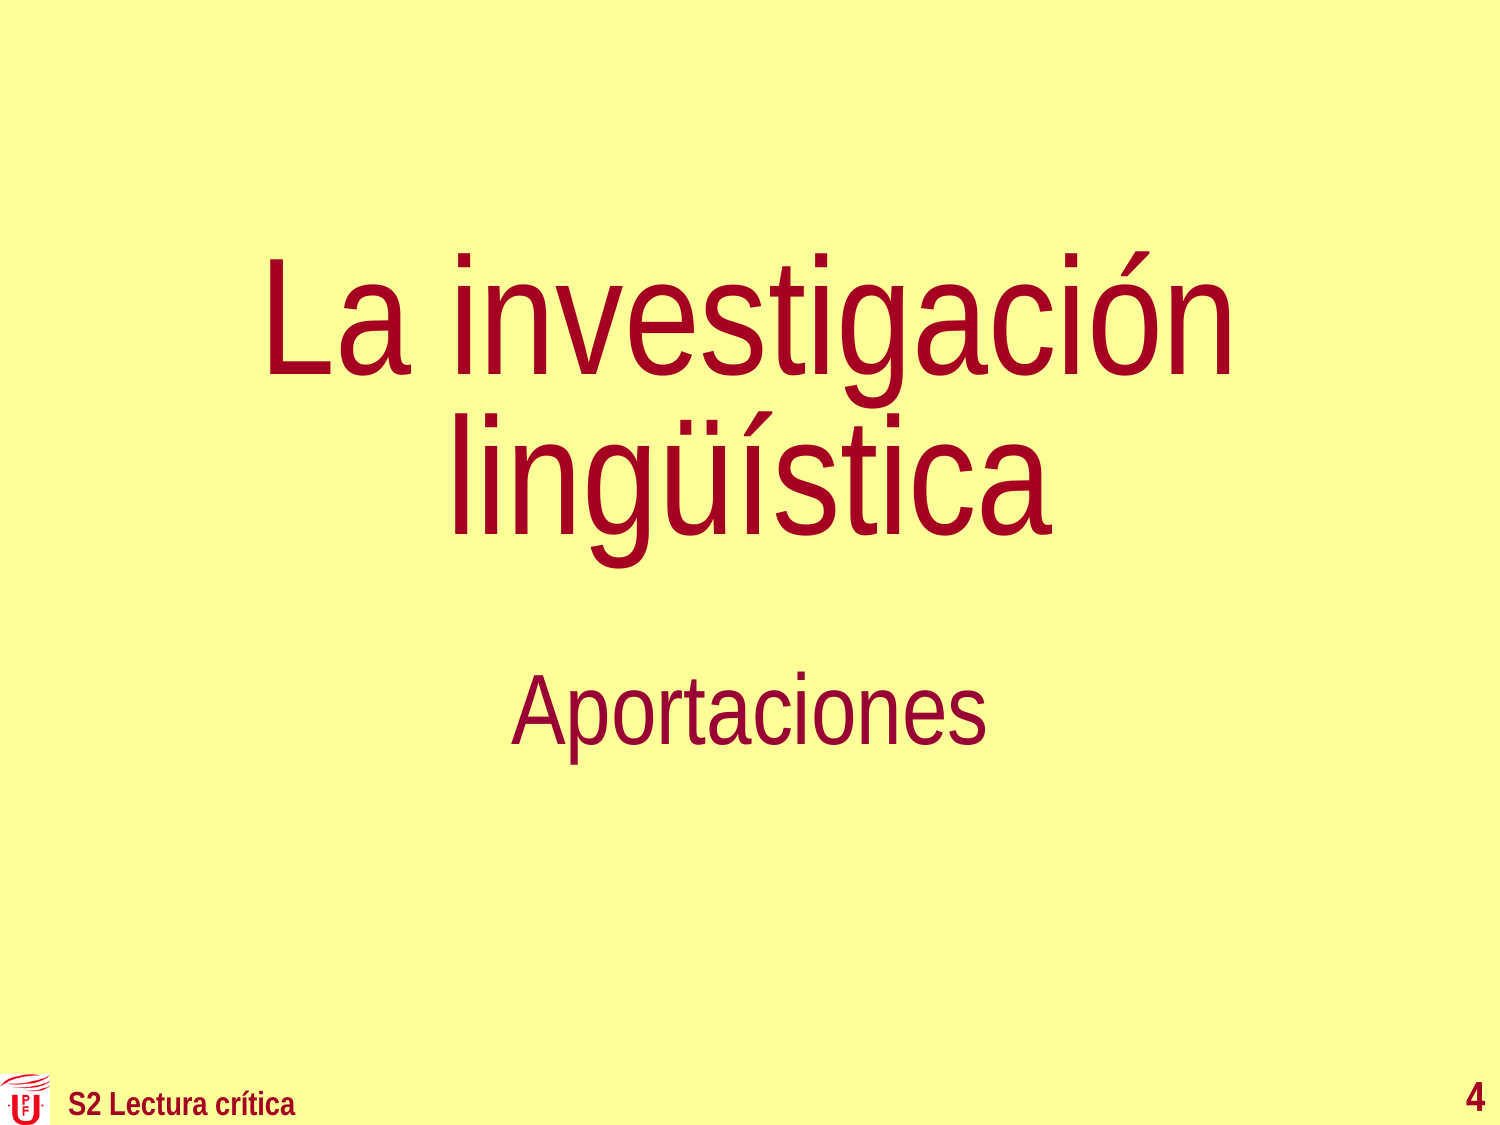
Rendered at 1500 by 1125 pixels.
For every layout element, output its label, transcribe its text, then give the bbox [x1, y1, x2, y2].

picture [0, 1074, 50, 1125]
text_box [53, 1074, 963, 1125]
text_box 4 [1387, 1062, 1500, 1125]
subtitle Aportaciones [224, 637, 1276, 926]
title La investigación lingüística [34, 222, 1466, 591]
